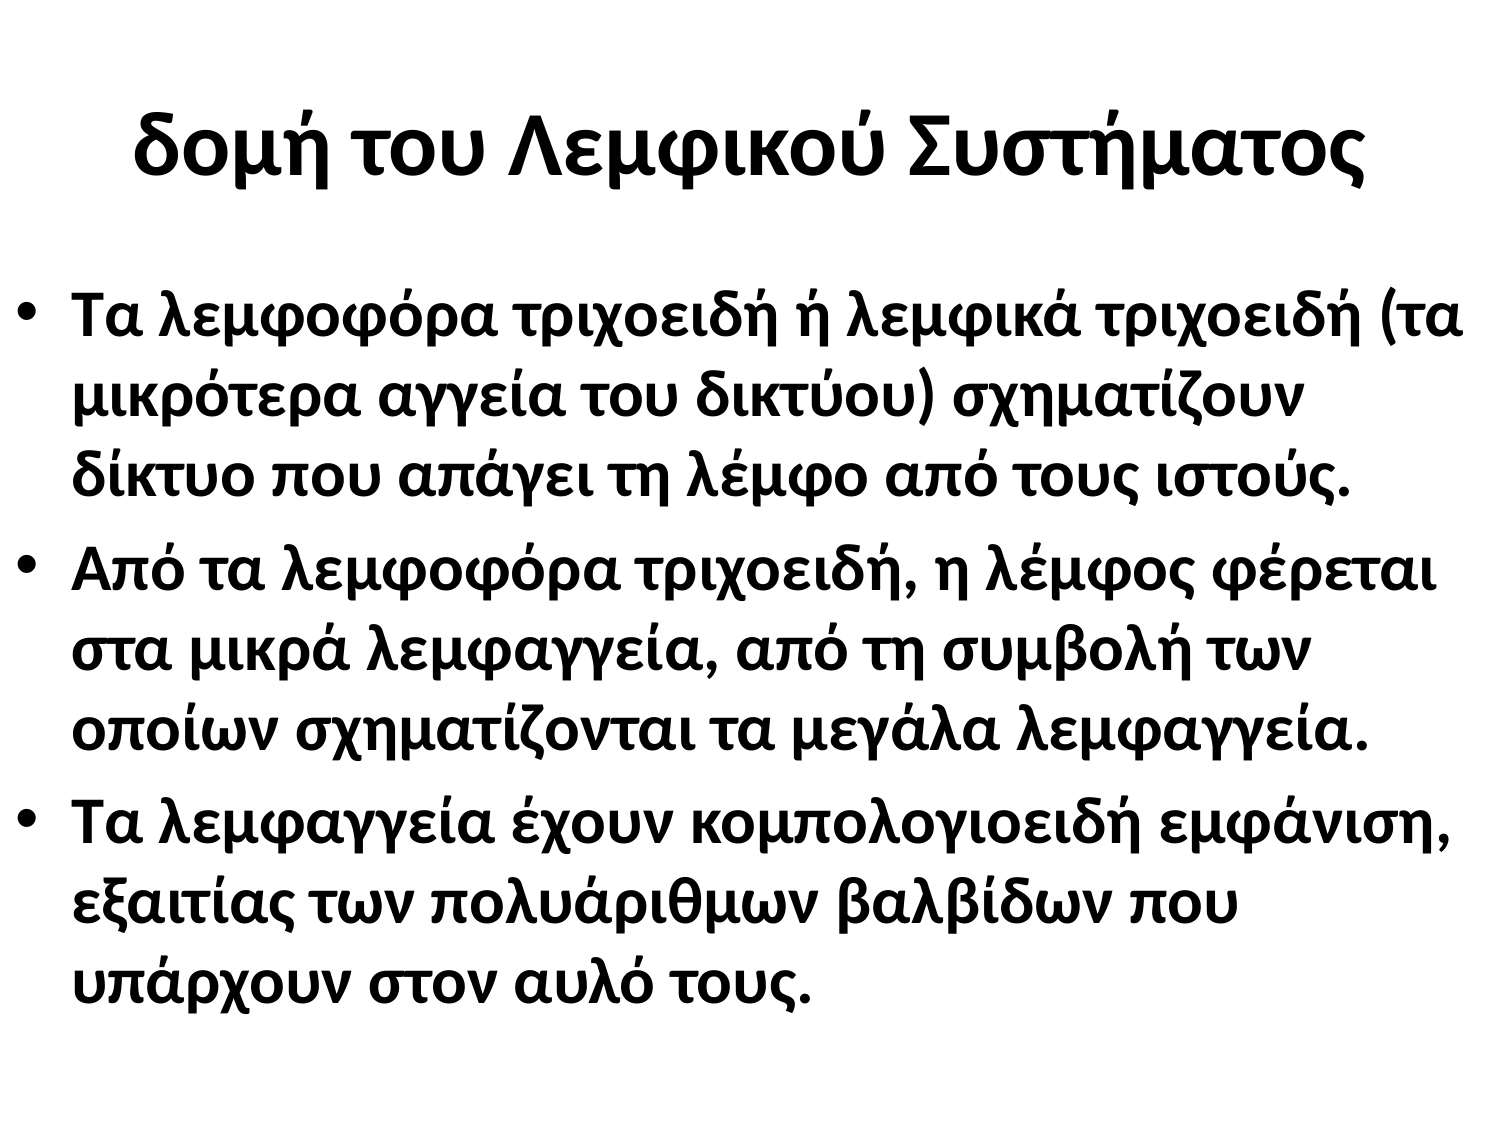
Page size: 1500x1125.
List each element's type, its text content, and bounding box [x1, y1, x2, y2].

title δομή του Λεμφικού Συστήματος [75, 45, 1425, 233]
list Τα λεμφοφόρα τριχοειδή ή λεμφικά τριχοειδή (τα μικρότερα αγγεία του δικτύου) σχηματίζουν δίκτυο που απάγει τη λέμφο από τους ιστούς. Από τα λεμφοφόρα τριχοειδή, η λέμφος φέρεται στα μικρά λεμφαγγεία, από τη συμβολή των οποίων σχηματίζονται τα μεγάλα λεμφαγγεία. Τα λεμφαγγεία έχουν κομπολογιοειδή εμφάνιση, εξαιτίας των πολυάριθμων βαλβίδων που υπάρχουν στον αυλό τους. [0, 262, 1500, 1125]
